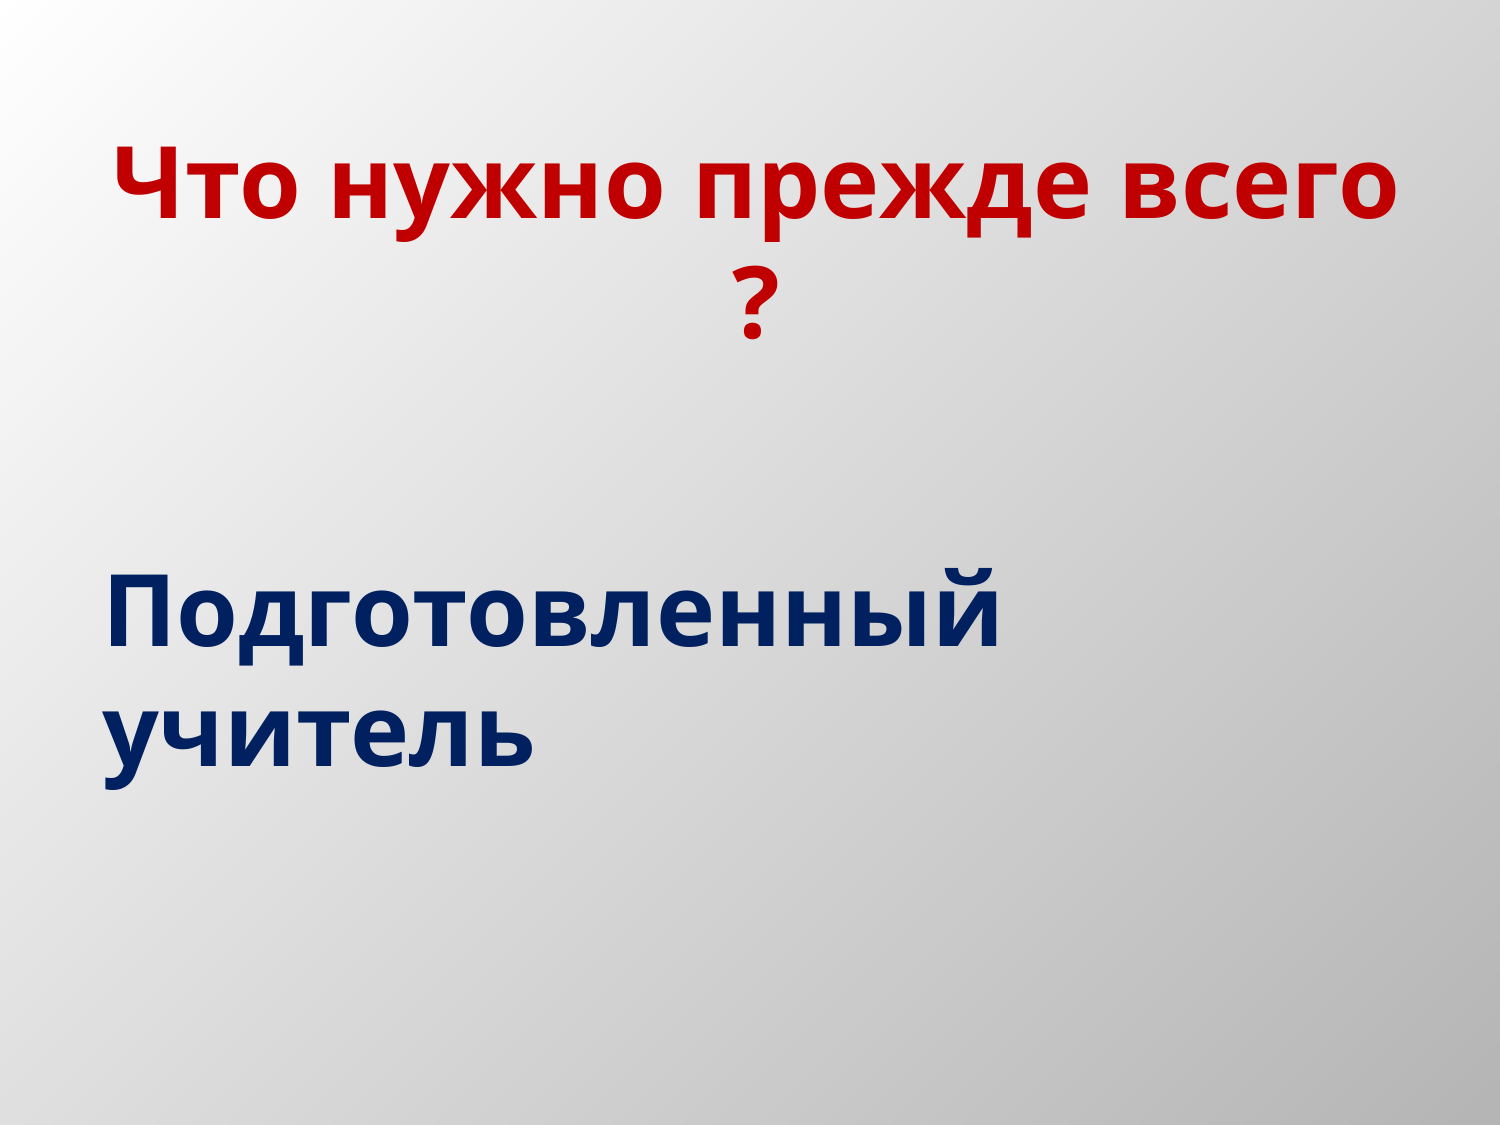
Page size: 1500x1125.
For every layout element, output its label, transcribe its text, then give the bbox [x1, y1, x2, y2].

list Подготовленный учитель [64, 538, 1425, 1035]
title Что нужно прежде всего ? [88, 45, 1425, 433]
